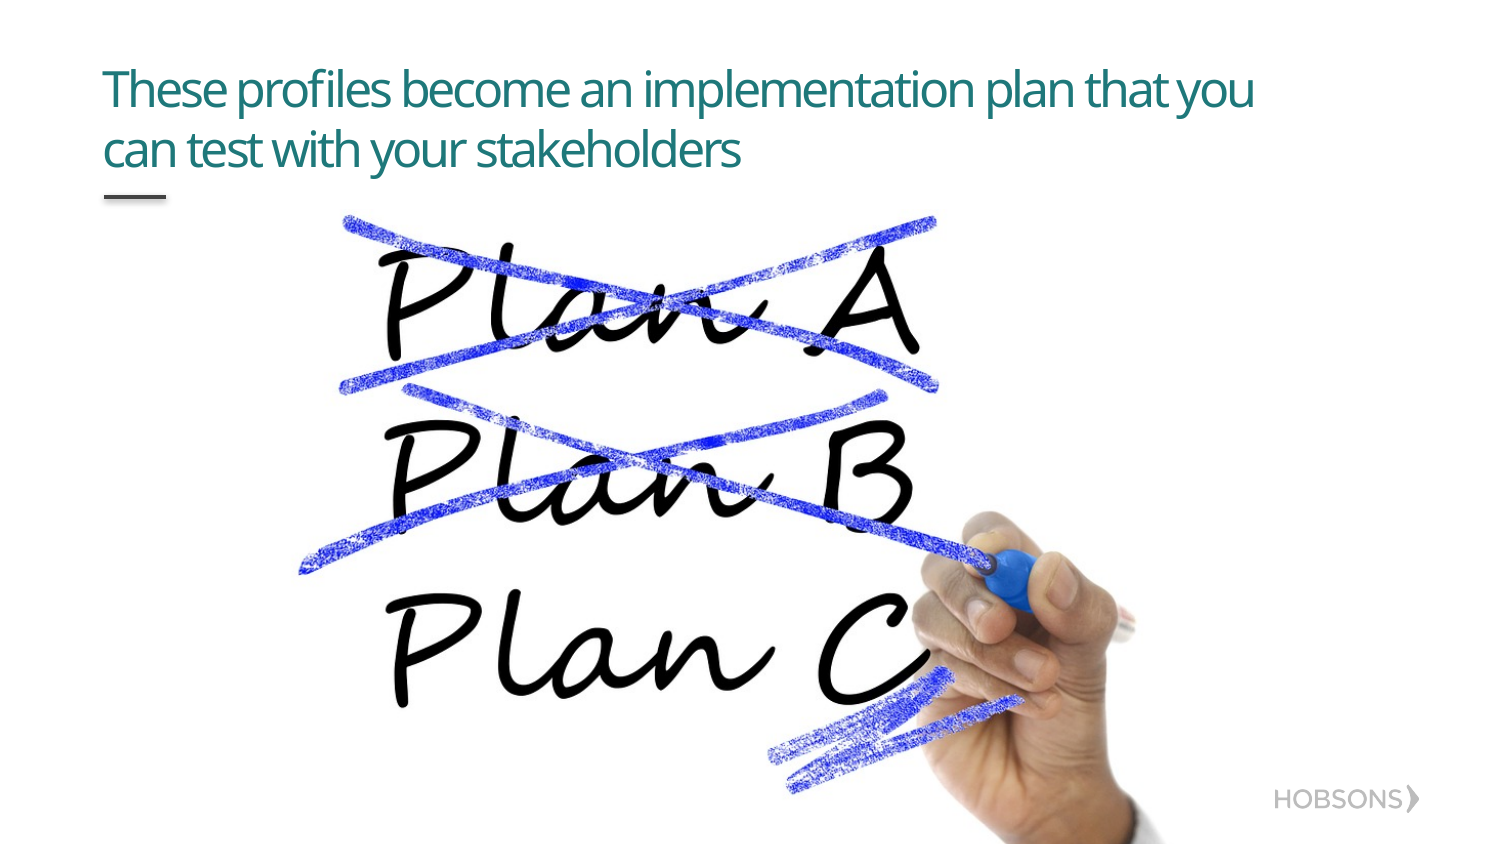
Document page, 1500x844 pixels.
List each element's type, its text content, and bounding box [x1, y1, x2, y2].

picture [274, 209, 1258, 844]
title These profiles become an implementation plan that you can test with your stakeholders [87, 46, 1338, 188]
